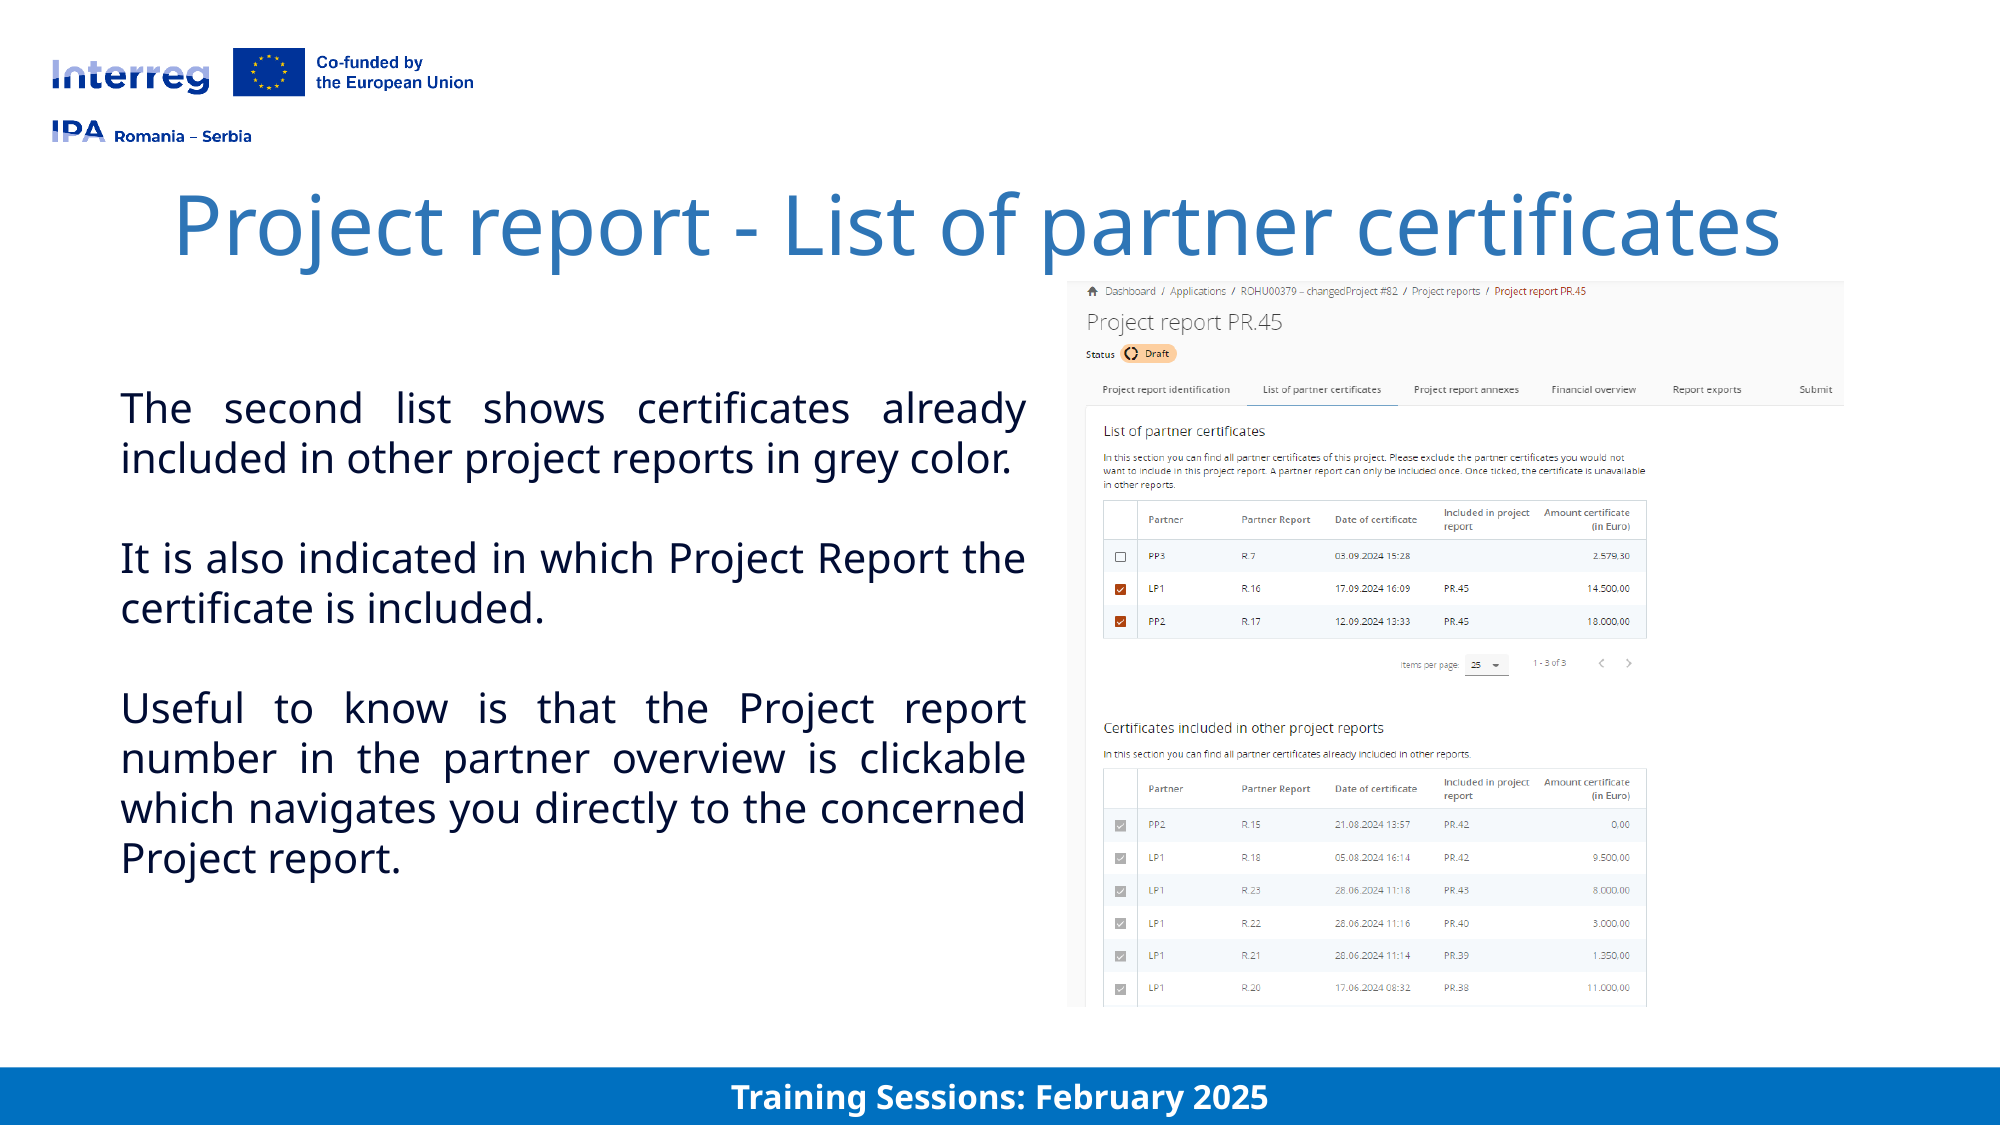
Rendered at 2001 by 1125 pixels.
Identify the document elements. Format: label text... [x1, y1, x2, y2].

text_box Project report - List of partner certificates [87, 165, 1870, 280]
picture [1067, 281, 1844, 1007]
picture [28, 24, 497, 166]
text_box The second list shows certificates already included in other project reports in grey color. It is also indicated in which Project Report the certificate is included. Useful to know is that the Project report number in the partner overview is clickable which navigates you directly to the concerned Project report. [105, 374, 1042, 935]
